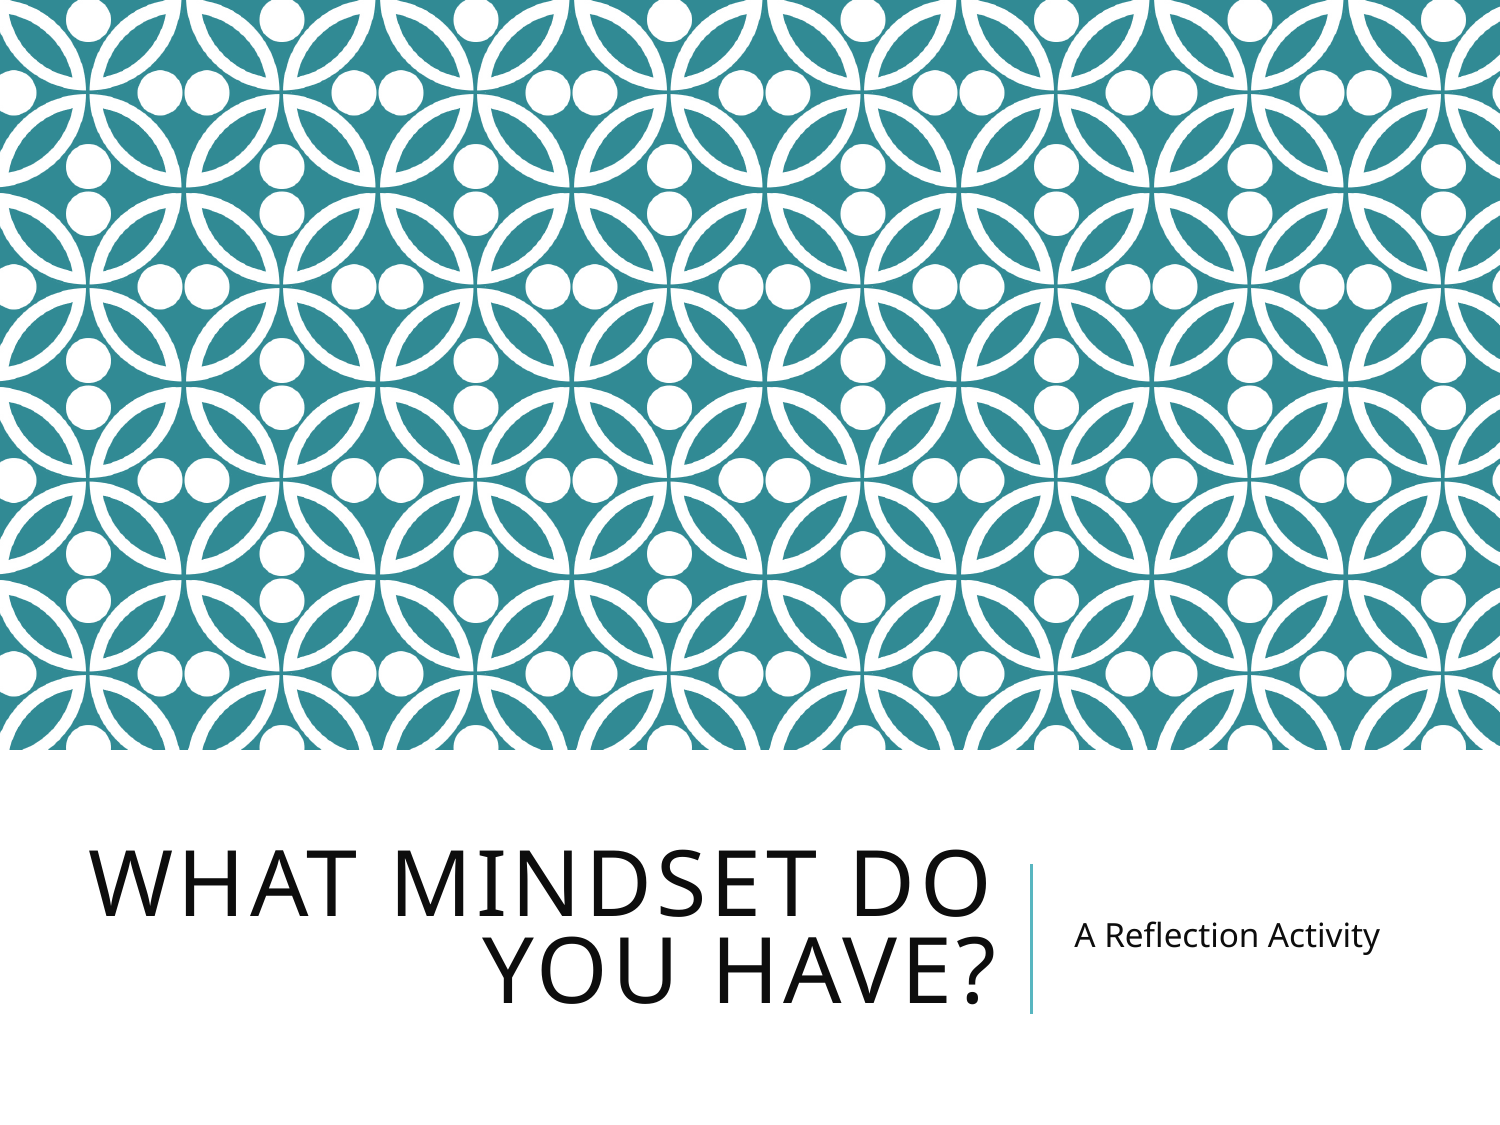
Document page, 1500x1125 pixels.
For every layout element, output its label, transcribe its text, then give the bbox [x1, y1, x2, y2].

subtitle A Reflection Activity [1059, 813, 1454, 1054]
title What Mindset Do You Have? [56, 813, 1013, 1054]
